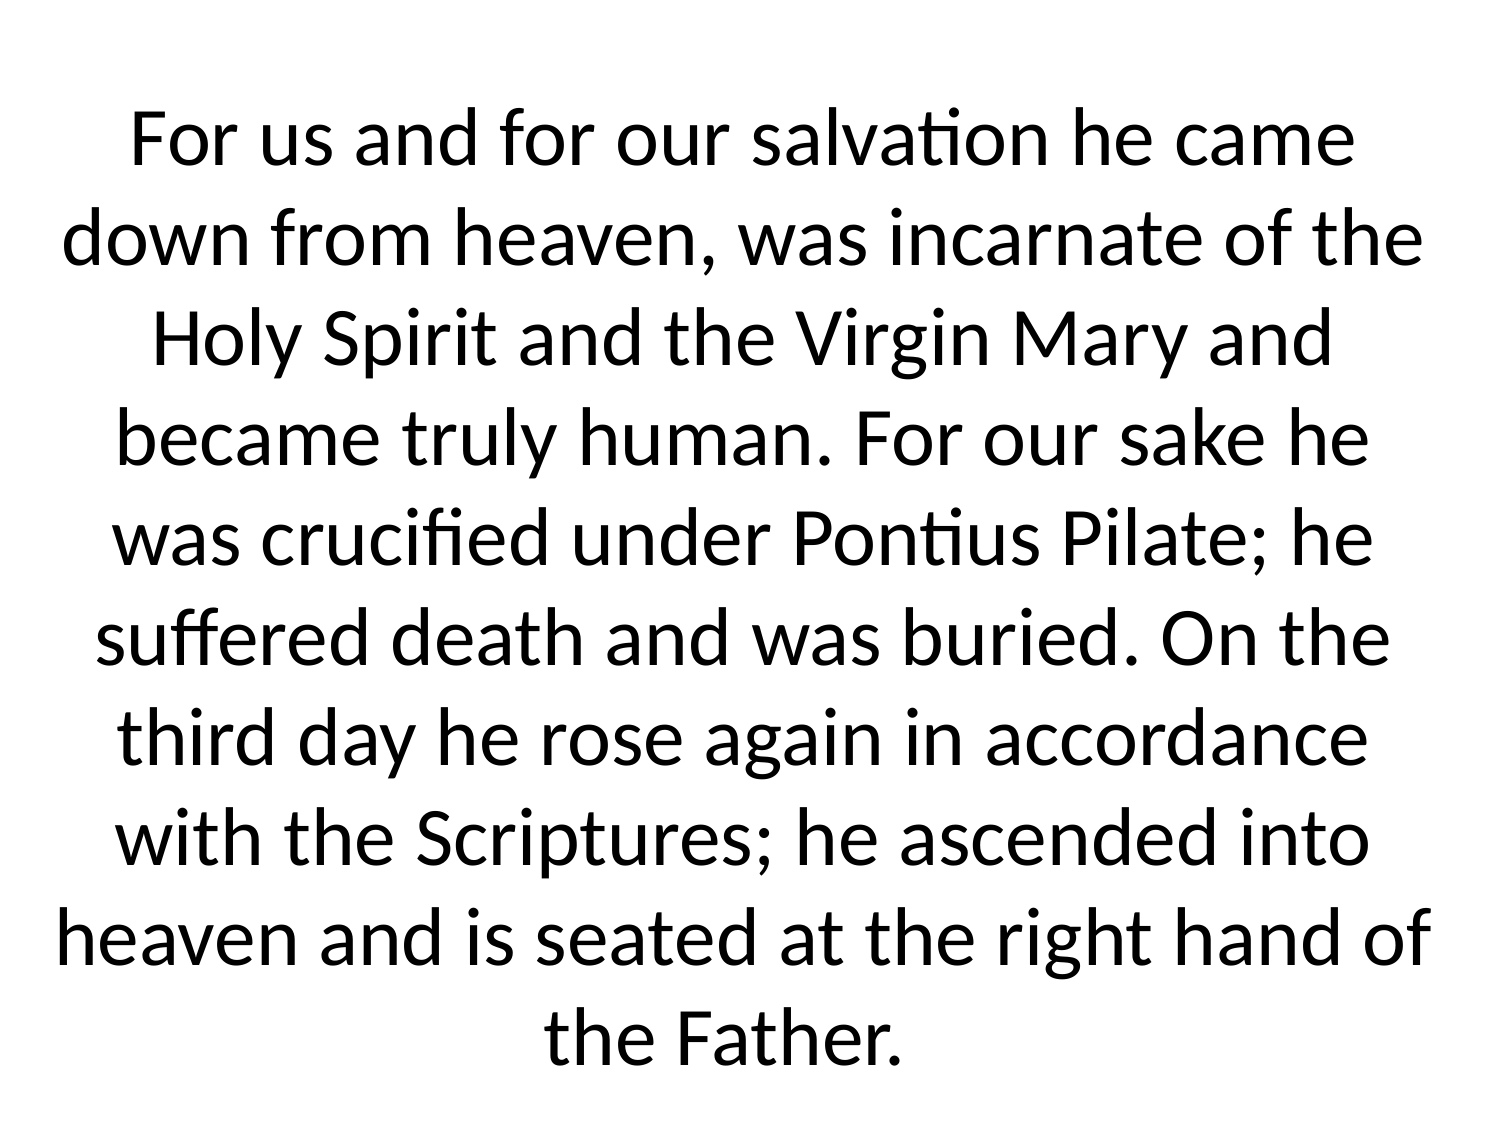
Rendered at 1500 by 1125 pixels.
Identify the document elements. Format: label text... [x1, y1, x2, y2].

text_box For us and for our salvation he came down from heaven, was incarnate of the Holy Spirit and the Virgin Mary and became truly human. For our sake he was crucified under Pontius Pilate; he suffered death and was buried. On the third day he rose again in accordance with the Scriptures; he ascended into heaven and is seated at the right hand of the Father. [37, 74, 1450, 1090]
